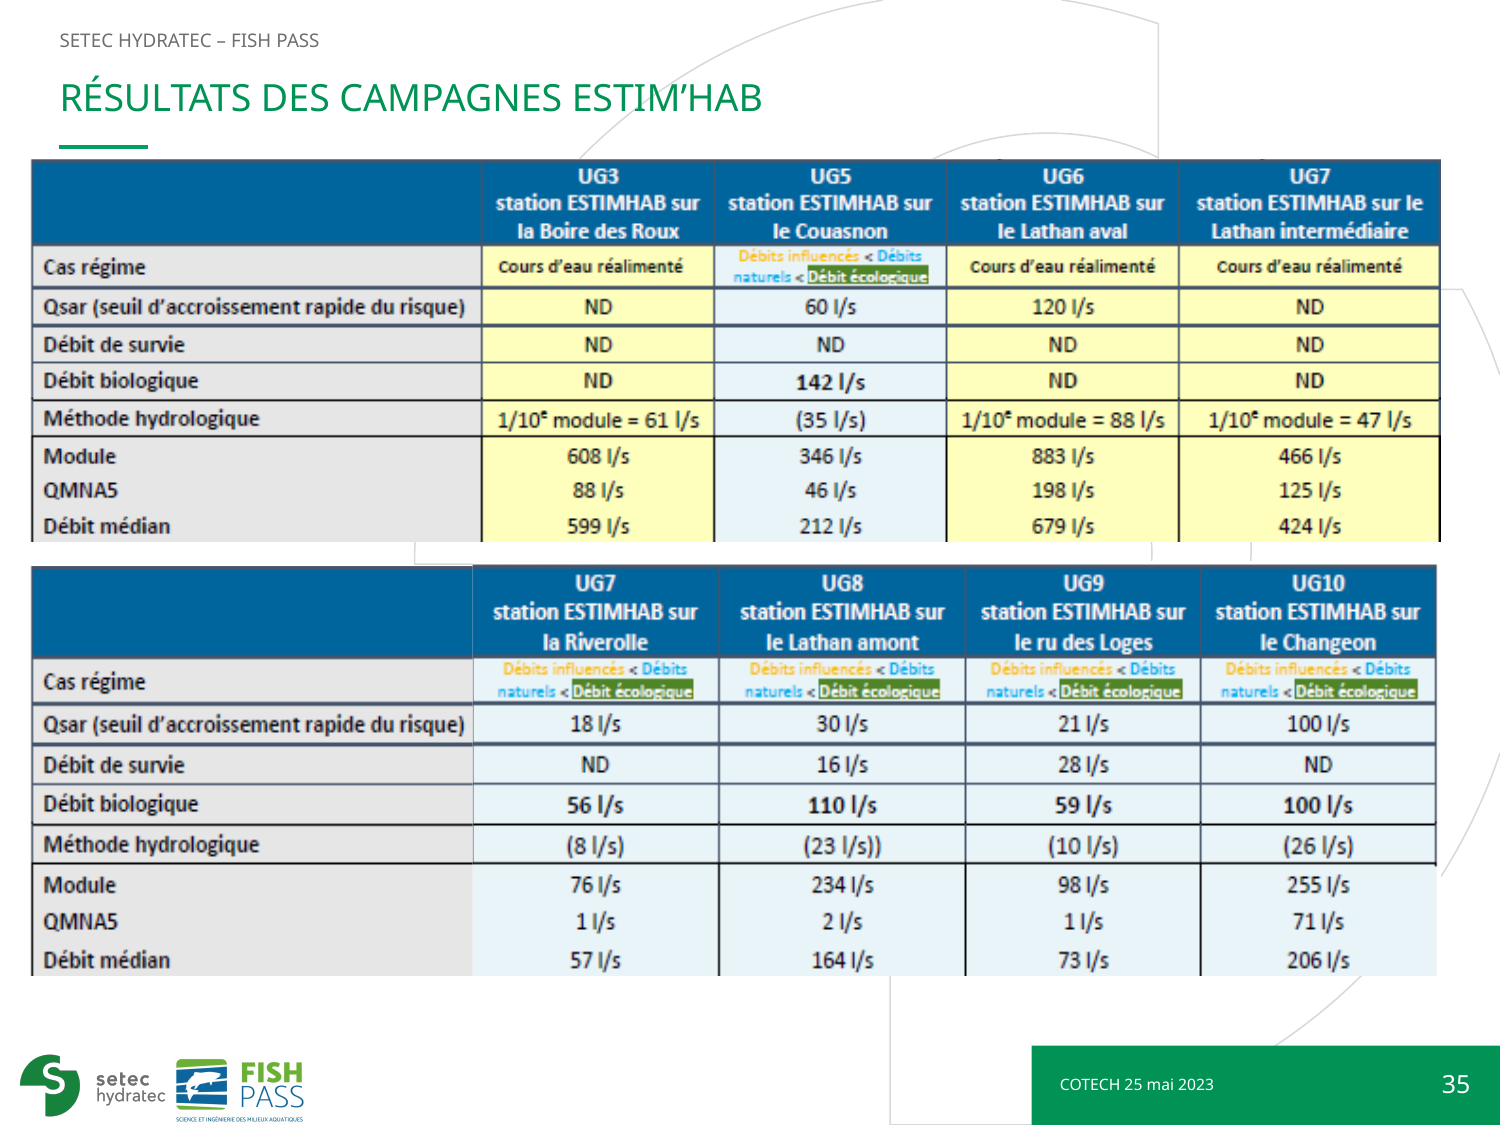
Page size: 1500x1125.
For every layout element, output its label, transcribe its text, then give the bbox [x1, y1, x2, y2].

footer COTECH 25 mai 2023 [1059, 1070, 1370, 1101]
picture [26, 159, 1441, 542]
picture [0, 1034, 306, 1125]
slide_number 35 [1031, 1045, 1500, 1125]
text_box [26, 561, 1441, 976]
text_box Setec hydratec – FISH PASS [59, 28, 1442, 59]
title Résultats des campagnes estim’hab [59, 79, 1442, 136]
